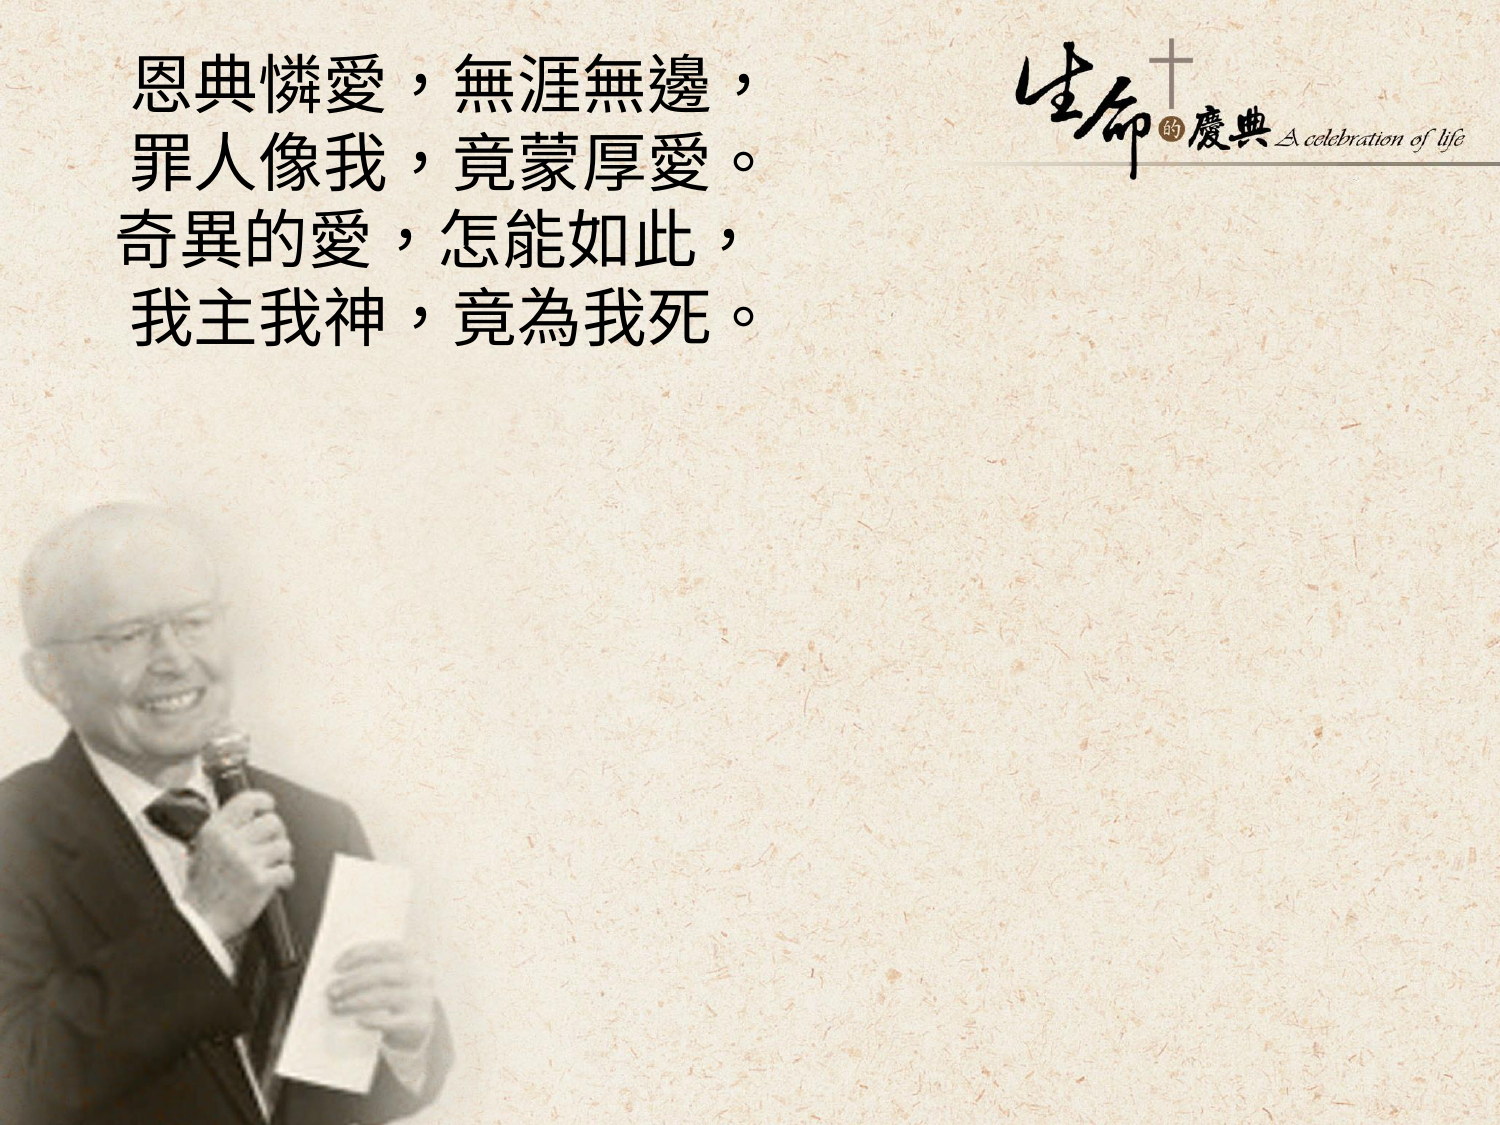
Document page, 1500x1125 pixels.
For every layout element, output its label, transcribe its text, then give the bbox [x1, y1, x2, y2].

picture [0, 0, 1500, 1125]
text_box 恩典憐愛，無涯無邊， 罪人像我，竟蒙厚愛。 奇異的愛，怎能如此， 我主我神，竟為我死。 [70, 35, 1372, 364]
